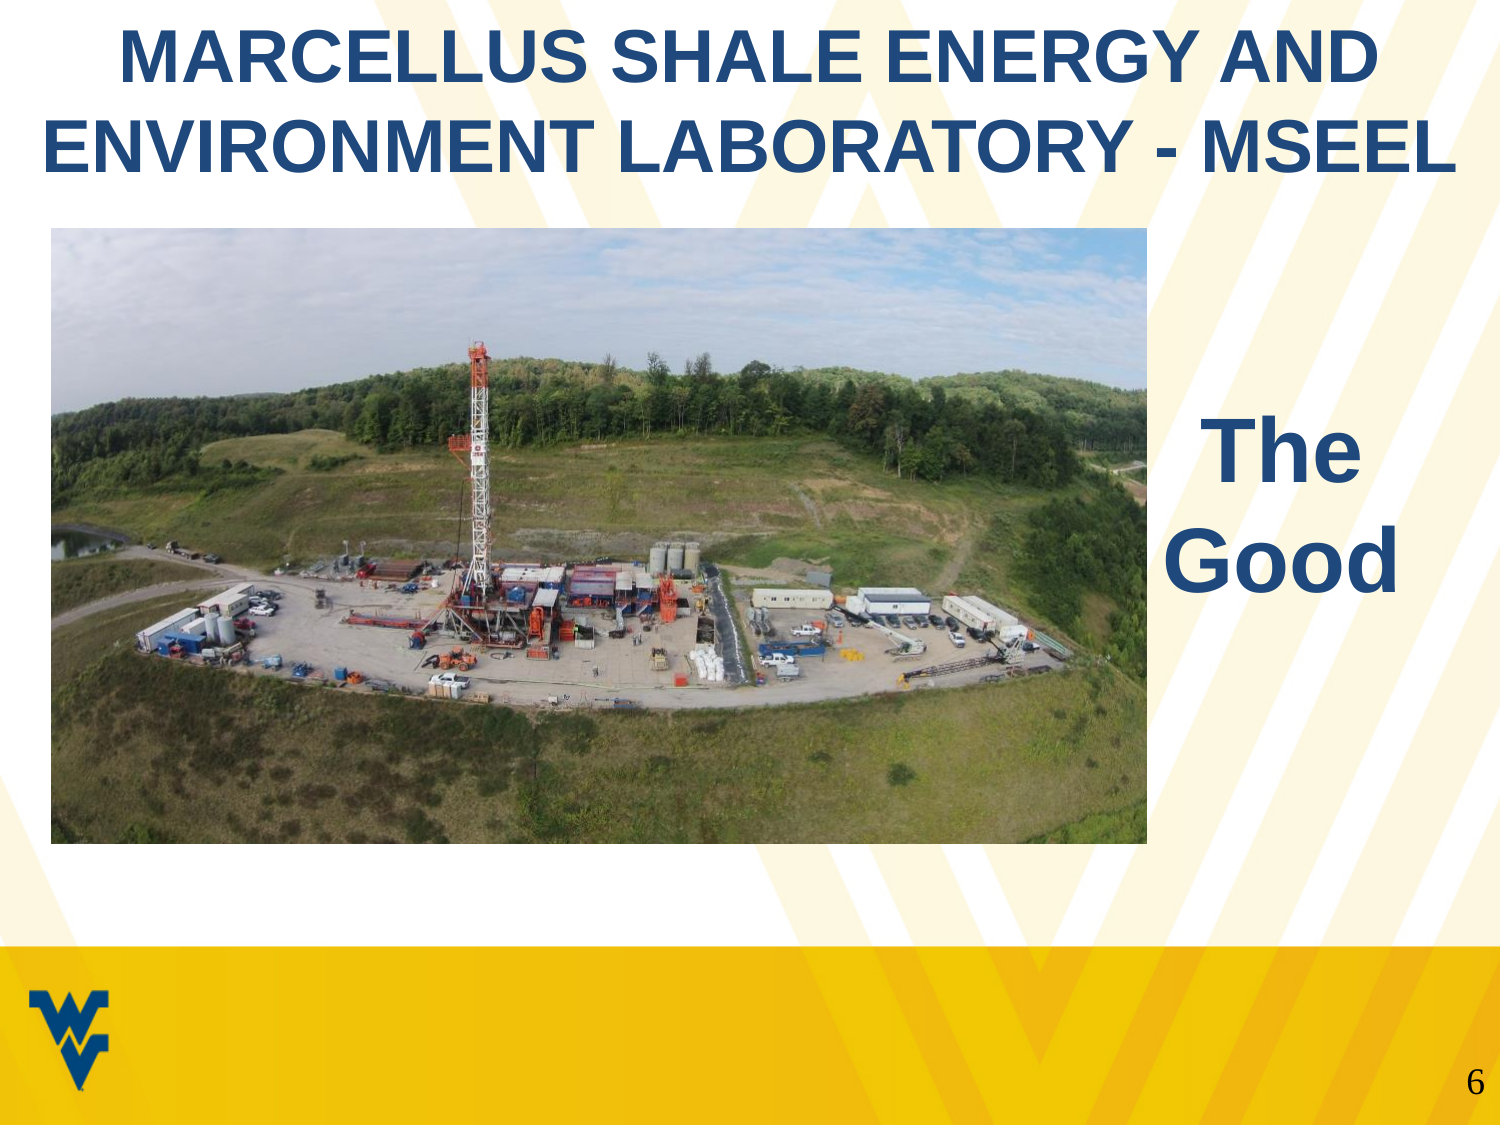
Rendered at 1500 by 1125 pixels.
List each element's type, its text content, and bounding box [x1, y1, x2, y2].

text_box The Good [1151, 383, 1417, 619]
title Marcellus Shale Energy And Environment Laboratory - MSEEL [6, 3, 1495, 192]
text_box 6 [1400, 1049, 1500, 1125]
picture [0, 0, 1500, 1125]
